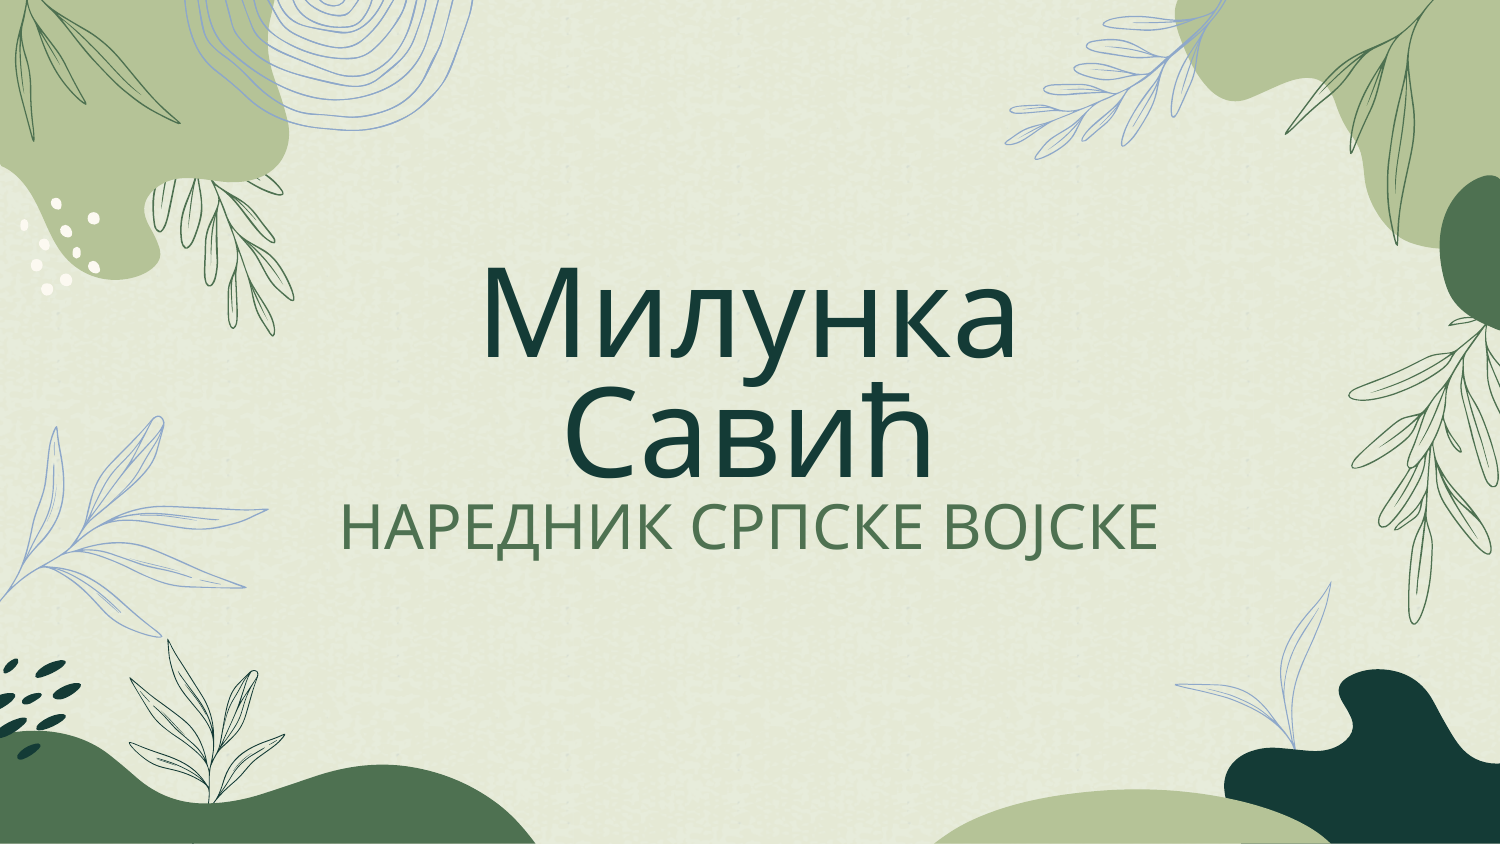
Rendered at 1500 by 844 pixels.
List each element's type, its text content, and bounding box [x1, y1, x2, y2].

title Милунка Савић НАРЕДНИК СРПСКЕ ВОЈСКЕ [271, 155, 1229, 577]
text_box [1062, 0, 1186, 216]
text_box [0, 376, 220, 696]
